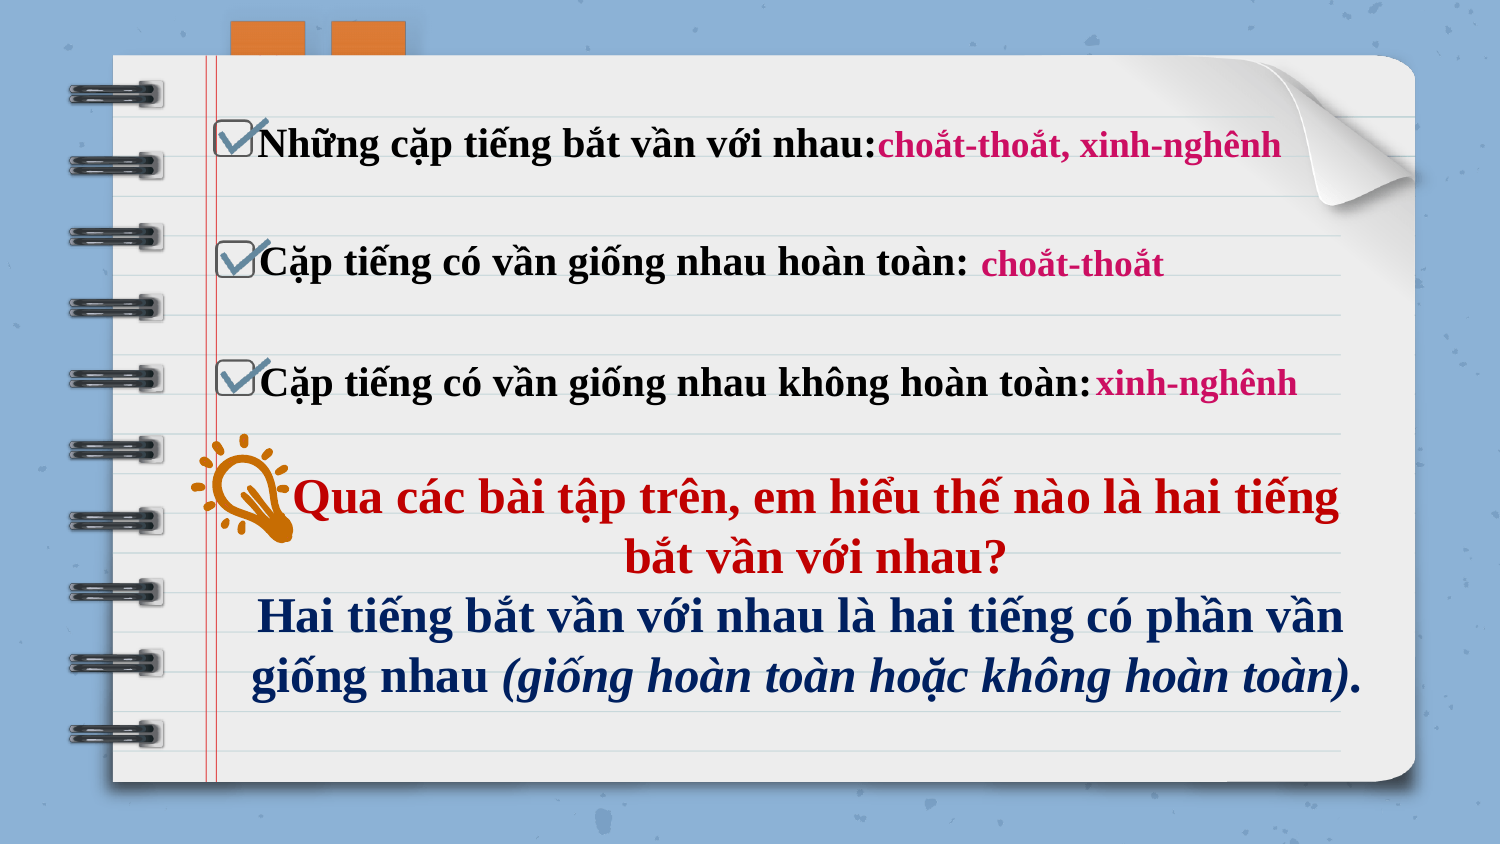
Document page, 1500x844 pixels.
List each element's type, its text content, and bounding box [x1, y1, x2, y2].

picture [63, 0, 1437, 822]
text_box choắt-thoắt [966, 231, 1180, 292]
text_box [192, 435, 294, 542]
text_box Những cặp tiếng bắt vần với nhau: [242, 108, 893, 173]
text_box Cặp tiếng có vần giống nhau không hoàn toàn: [244, 347, 1108, 412]
text_box choắt-thoắt, xinh-nghênh [862, 112, 1297, 173]
text_box Qua các bài tập trên, em hiểu thế nào là hai tiếng bắt vần với nhau? [249, 455, 1384, 591]
text_box xinh-nghênh [1081, 350, 1313, 410]
text_box Hai tiếng bắt vần với nhau là hai tiếng có phần vần giống nhau (giống hoàn toàn hoặc không hoàn toàn). [233, 575, 1382, 710]
text_box Cặp tiếng có vần giống nhau hoàn toàn: [243, 225, 985, 341]
